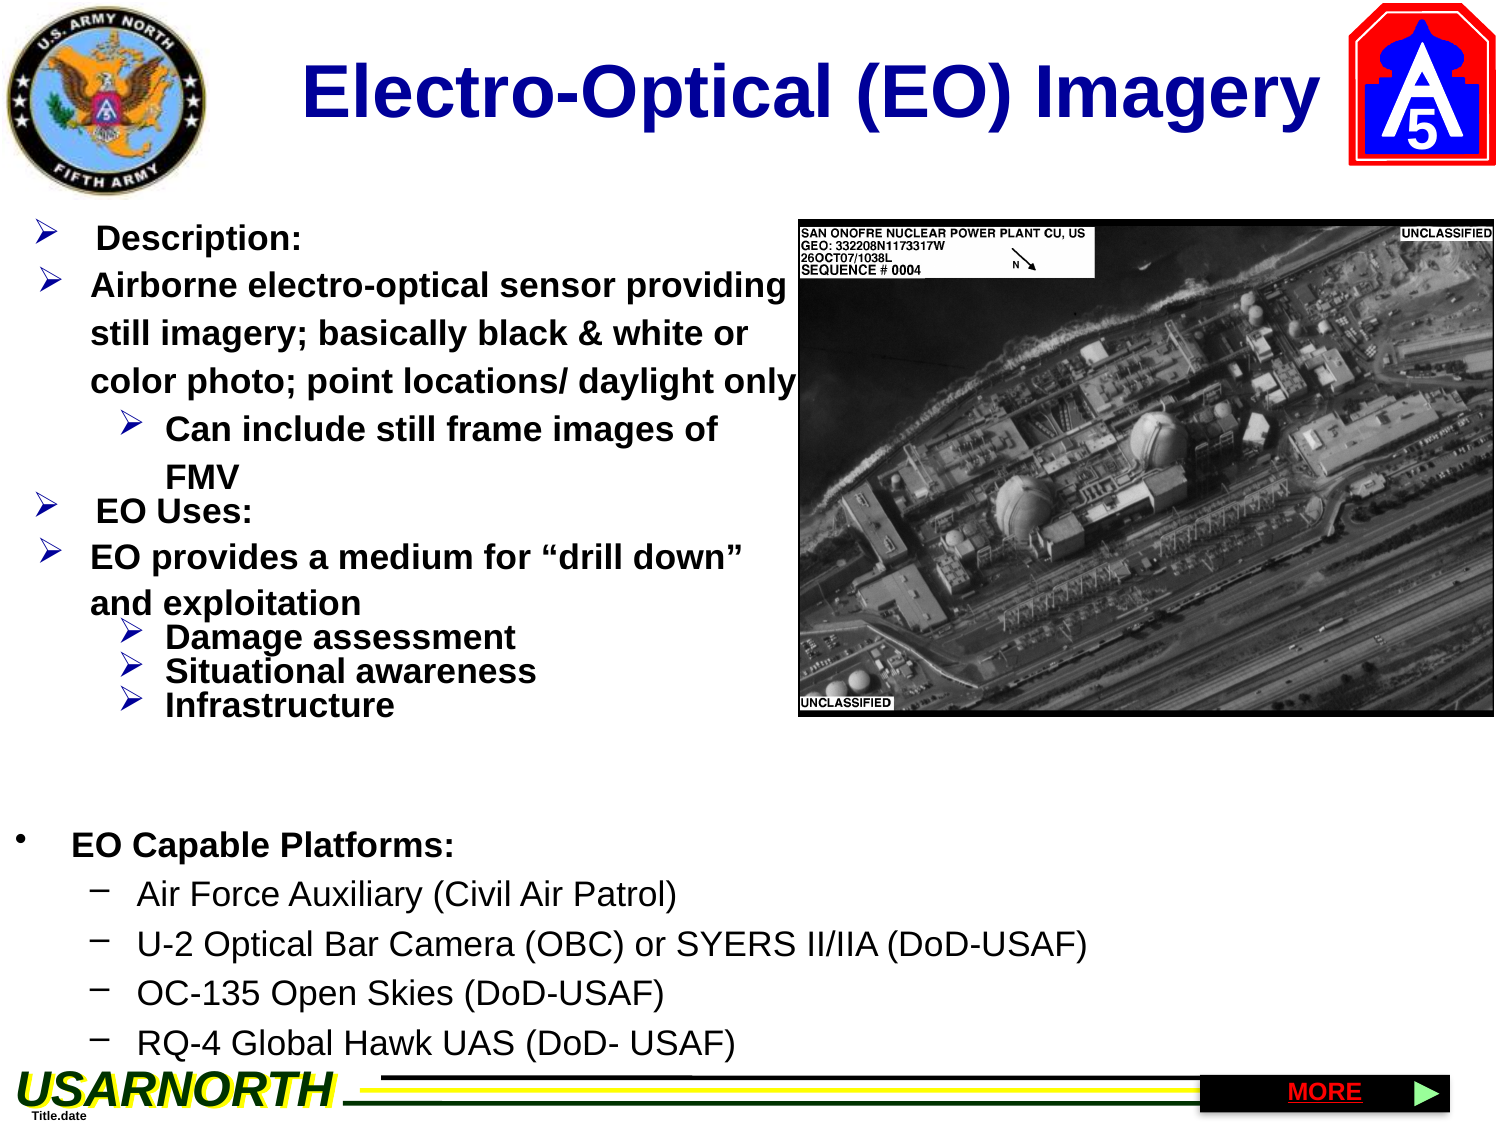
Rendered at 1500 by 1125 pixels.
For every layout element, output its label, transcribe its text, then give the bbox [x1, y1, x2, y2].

list Description: Airborne electro-optical sensor providing still imagery; basically black & white or color photo; point locations/ daylight only Can include still frame images of FMV EO Uses: EO provides a medium for “drill down” and exploitation Damage assessment Situational awareness Infrastructure [0, 215, 813, 822]
picture [2, 2, 210, 200]
text_box Electro-Optical (EO) Imagery [112, 0, 1388, 188]
text_box EO Capable Platforms: Air Force Auxiliary (Civil Air Patrol) U-2 Optical Bar Camera (OBC) or SYERS II/IIA (DoD-USAF) OC-135 Open Skies (DoD-USAF) RQ-4 Global Hawk UAS (DoD- USAF) [0, 822, 1400, 1125]
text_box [1199, 1074, 1451, 1113]
picture [799, 220, 1494, 716]
